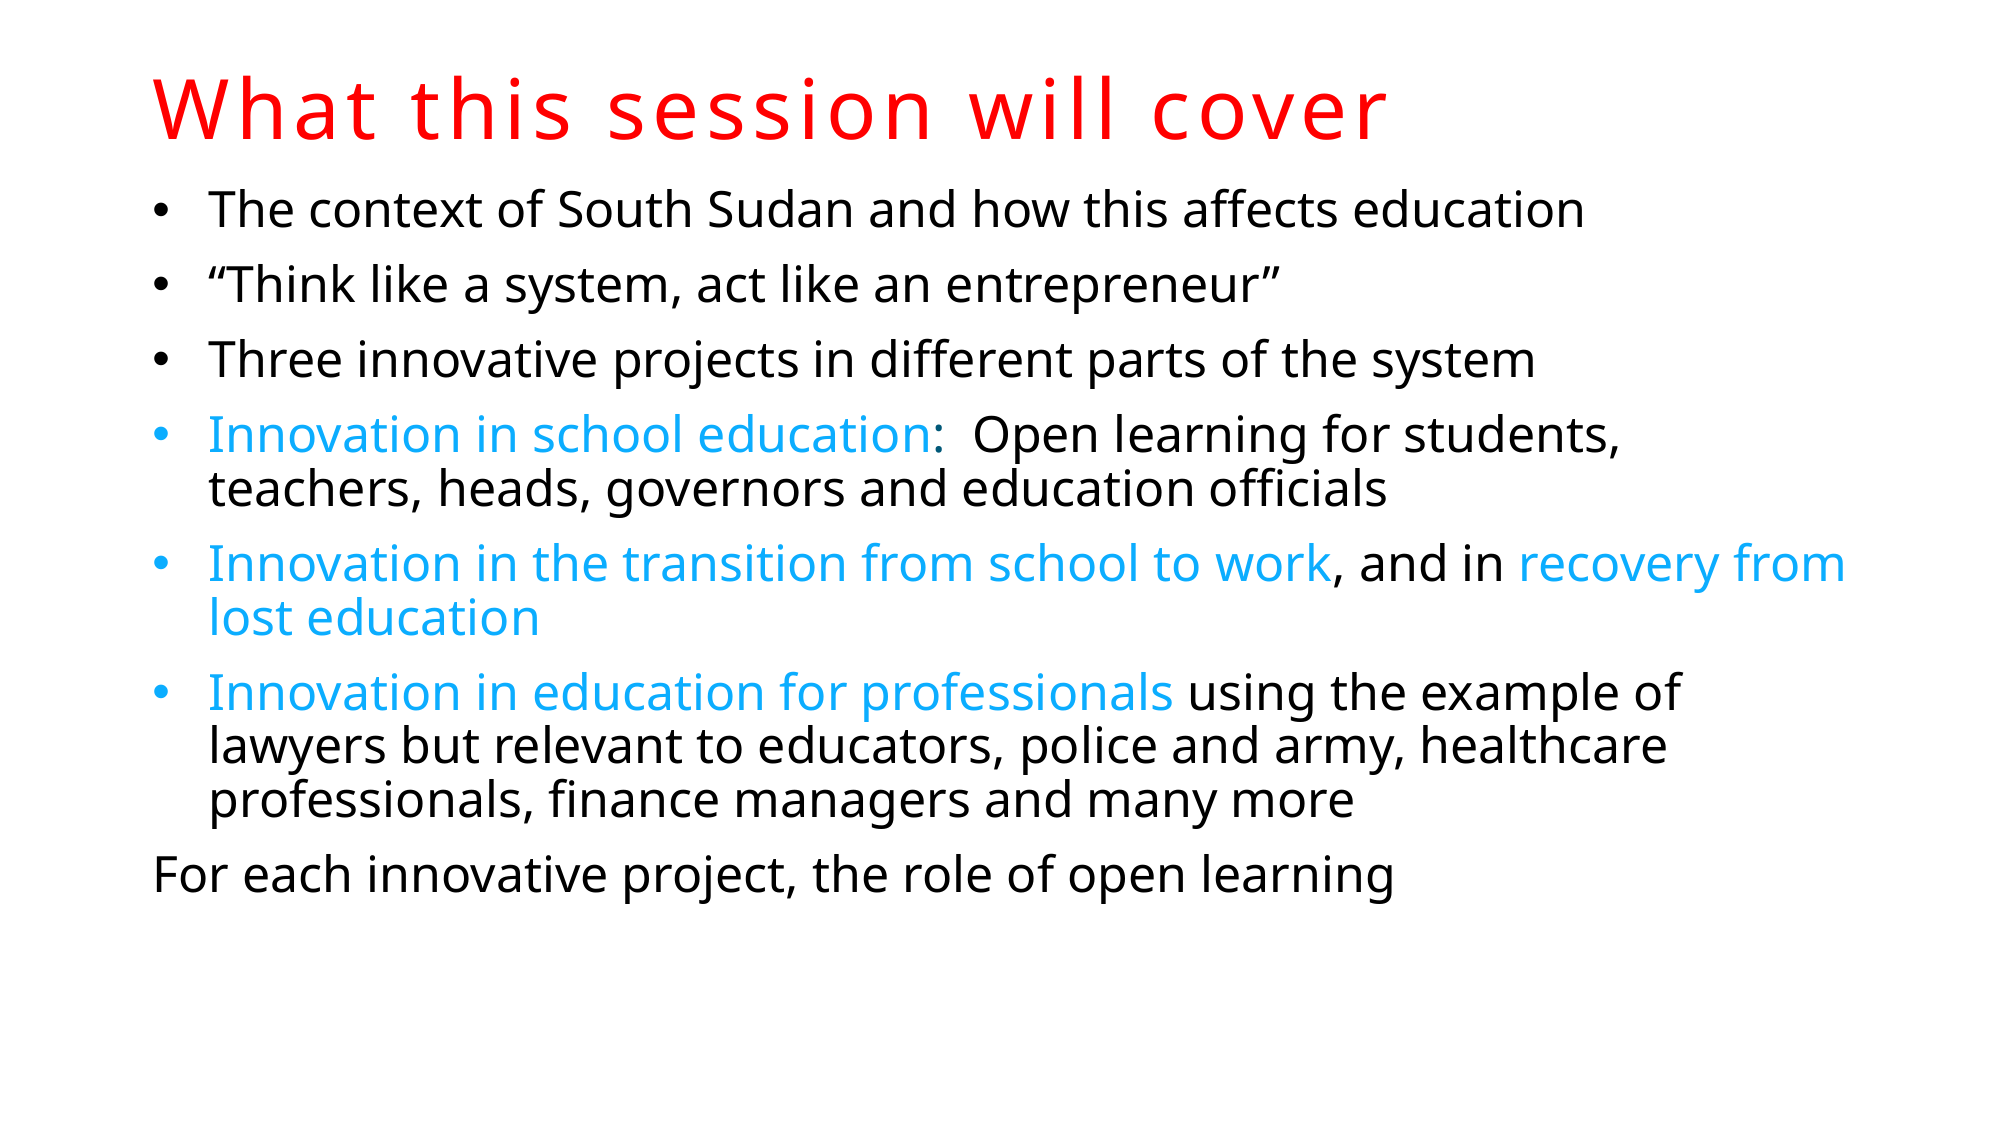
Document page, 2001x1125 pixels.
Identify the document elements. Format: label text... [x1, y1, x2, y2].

list The context of South Sudan and how this affects education “Think like a system, act like an entrepreneur” Three innovative projects in different parts of the system Innovation in school education: Open learning for students, teachers, heads, governors and education officials Innovation in the transition from school to work, and in recovery from lost education Innovation in education for professionals using the example of lawyers but relevant to educators, police and army, healthcare professionals, finance managers and many more For each innovative project, the role of open learning [137, 177, 1863, 1069]
title What this session will cover [137, 59, 1863, 177]
